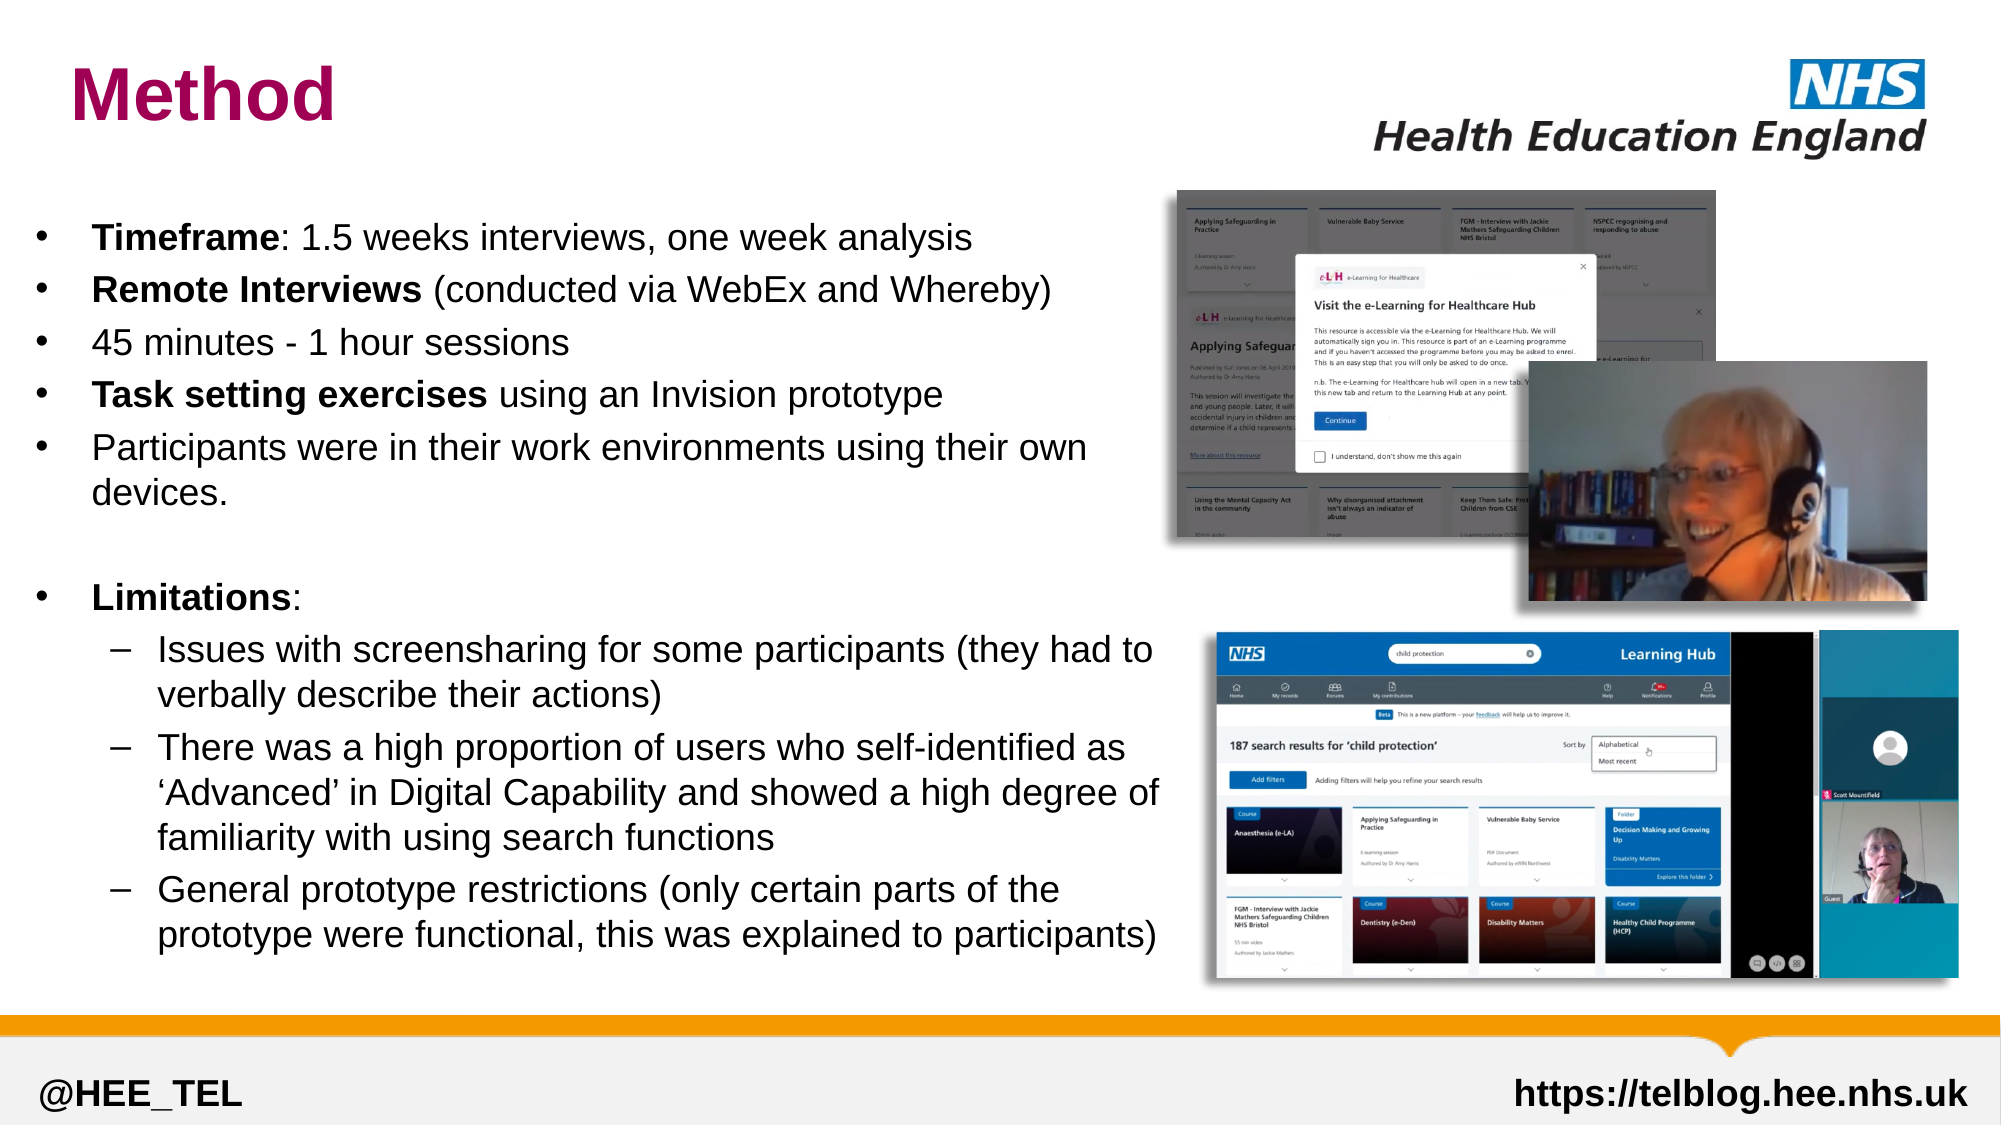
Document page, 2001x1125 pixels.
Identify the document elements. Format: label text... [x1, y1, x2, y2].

text_box [1177, 242, 1977, 987]
text_box @HEE_TEL https://telblog.hee.nhs.uk [23, 1061, 2000, 1122]
picture [1176, 190, 1928, 602]
picture [1373, 59, 1927, 160]
picture [1216, 630, 1959, 978]
list Timeframe: 1.5 weeks interviews, one week analysis Remote Interviews (conducted via WebEx and Whereby) 45 minutes - 1 hour sessions Task setting exercises using an Invision prototype Participants were in their work environments using their own devices. Limitations: Issues with screensharing for some participants (they had to verbally describe their actions) There was a high proportion of users who self-identified as ‘Advanced’ in Digital Capability and showed a high degree of familiarity with using search functions General prototype restrictions (only certain parts of the prototype were functional, this was explained to participants) [20, 205, 1177, 989]
title Method [55, 38, 1315, 205]
picture [1948, 689, 1959, 696]
